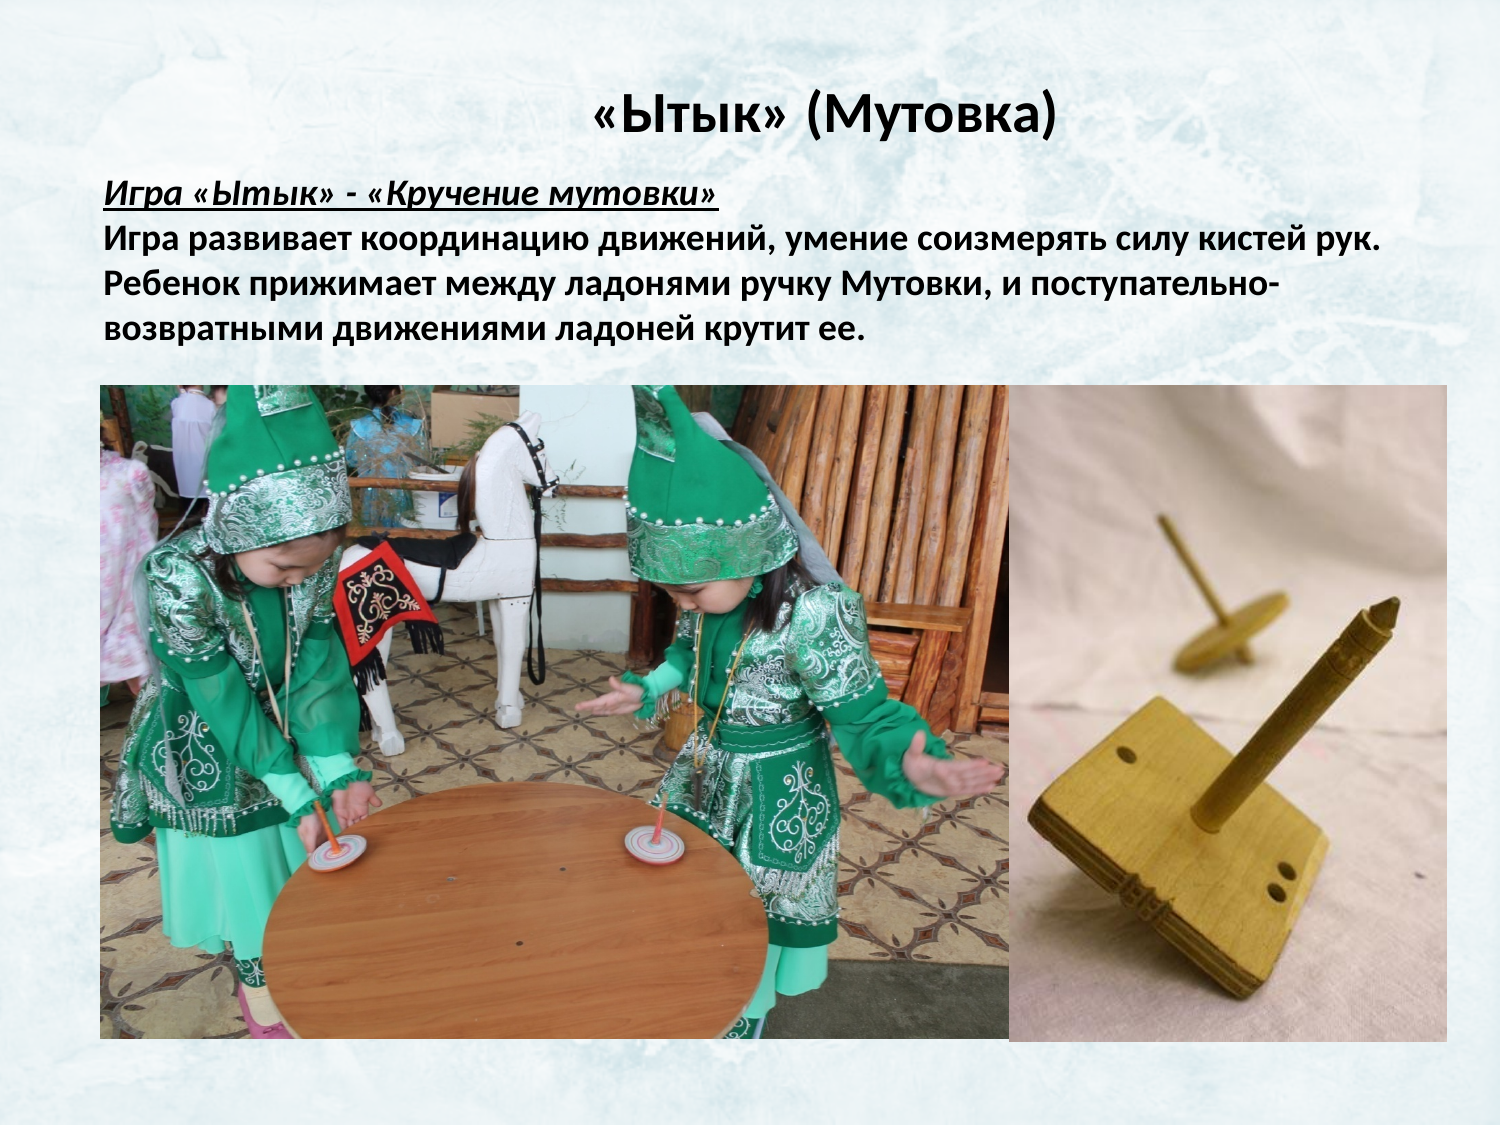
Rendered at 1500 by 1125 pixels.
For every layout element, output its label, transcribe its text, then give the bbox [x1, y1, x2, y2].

picture [100, 385, 1448, 1042]
text_box Игра «Ытык» - «Кручение мутовки» Игра развивает координацию движений, умение соизмерять силу кистей рук. Ребенок прижимает между ладонями ручку Мутовки, и поступательно-возвратными движениями ладоней крутит ее. [88, 160, 1459, 356]
list «Ытык» (Мутовка) [76, 66, 1500, 662]
